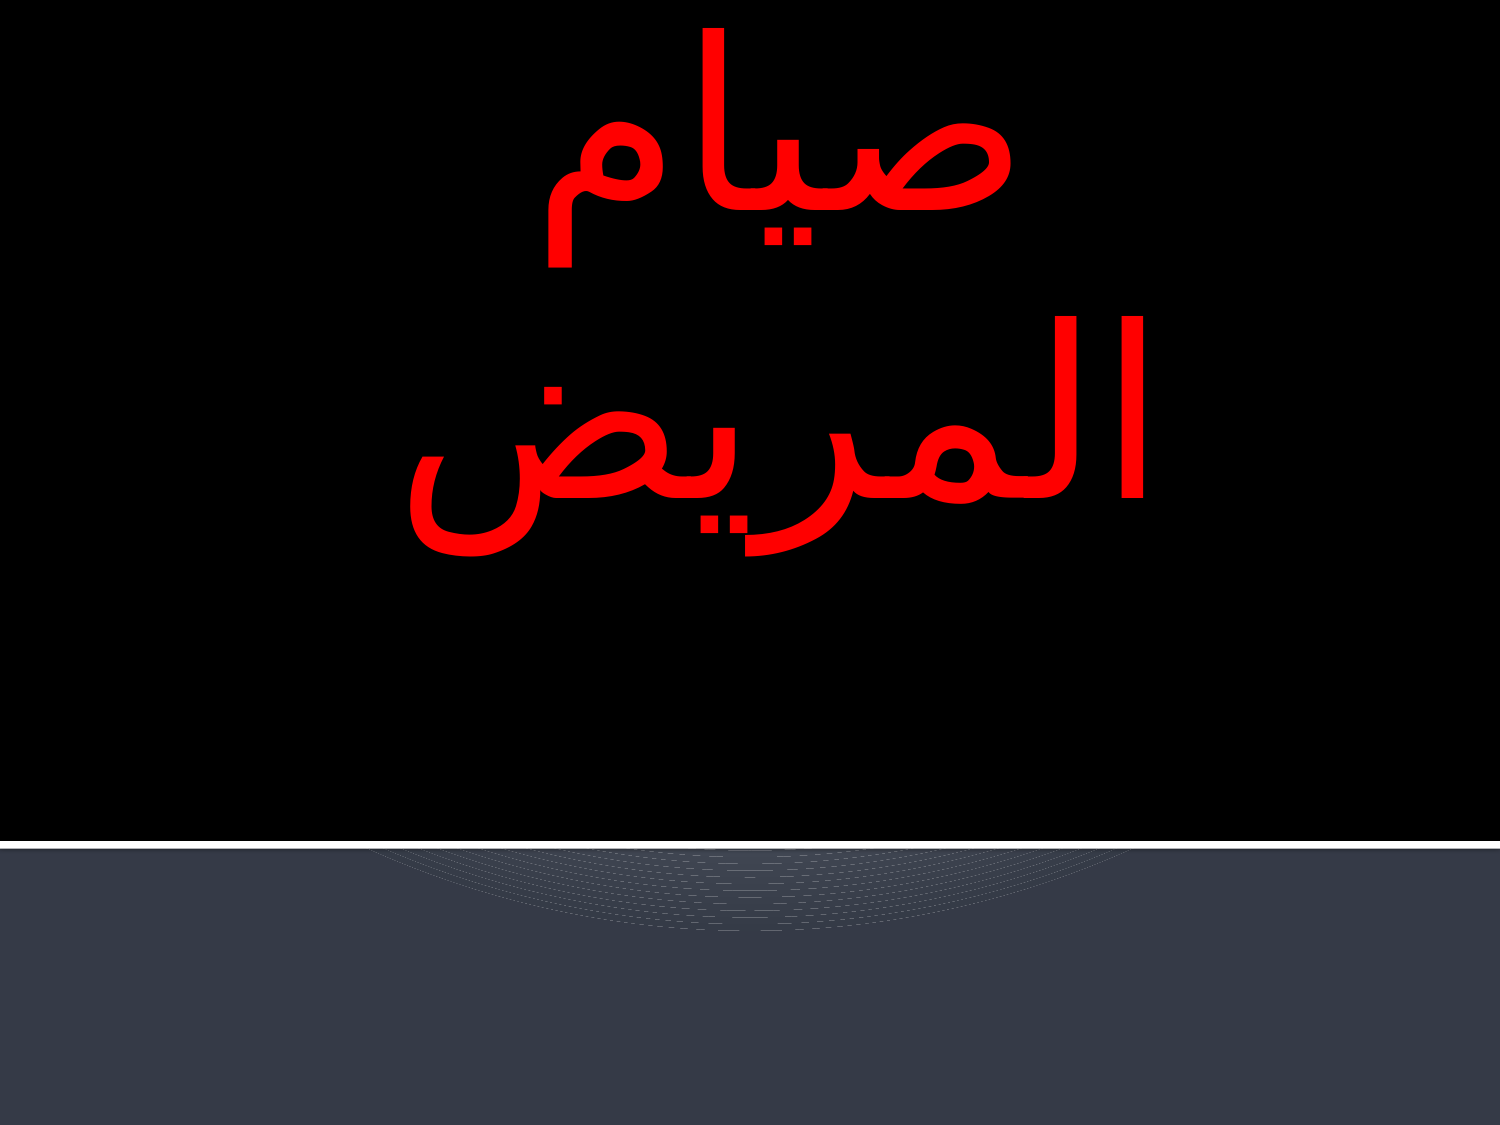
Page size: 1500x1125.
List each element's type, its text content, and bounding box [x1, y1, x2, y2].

subtitle صيام المريض [112, 299, 1438, 546]
